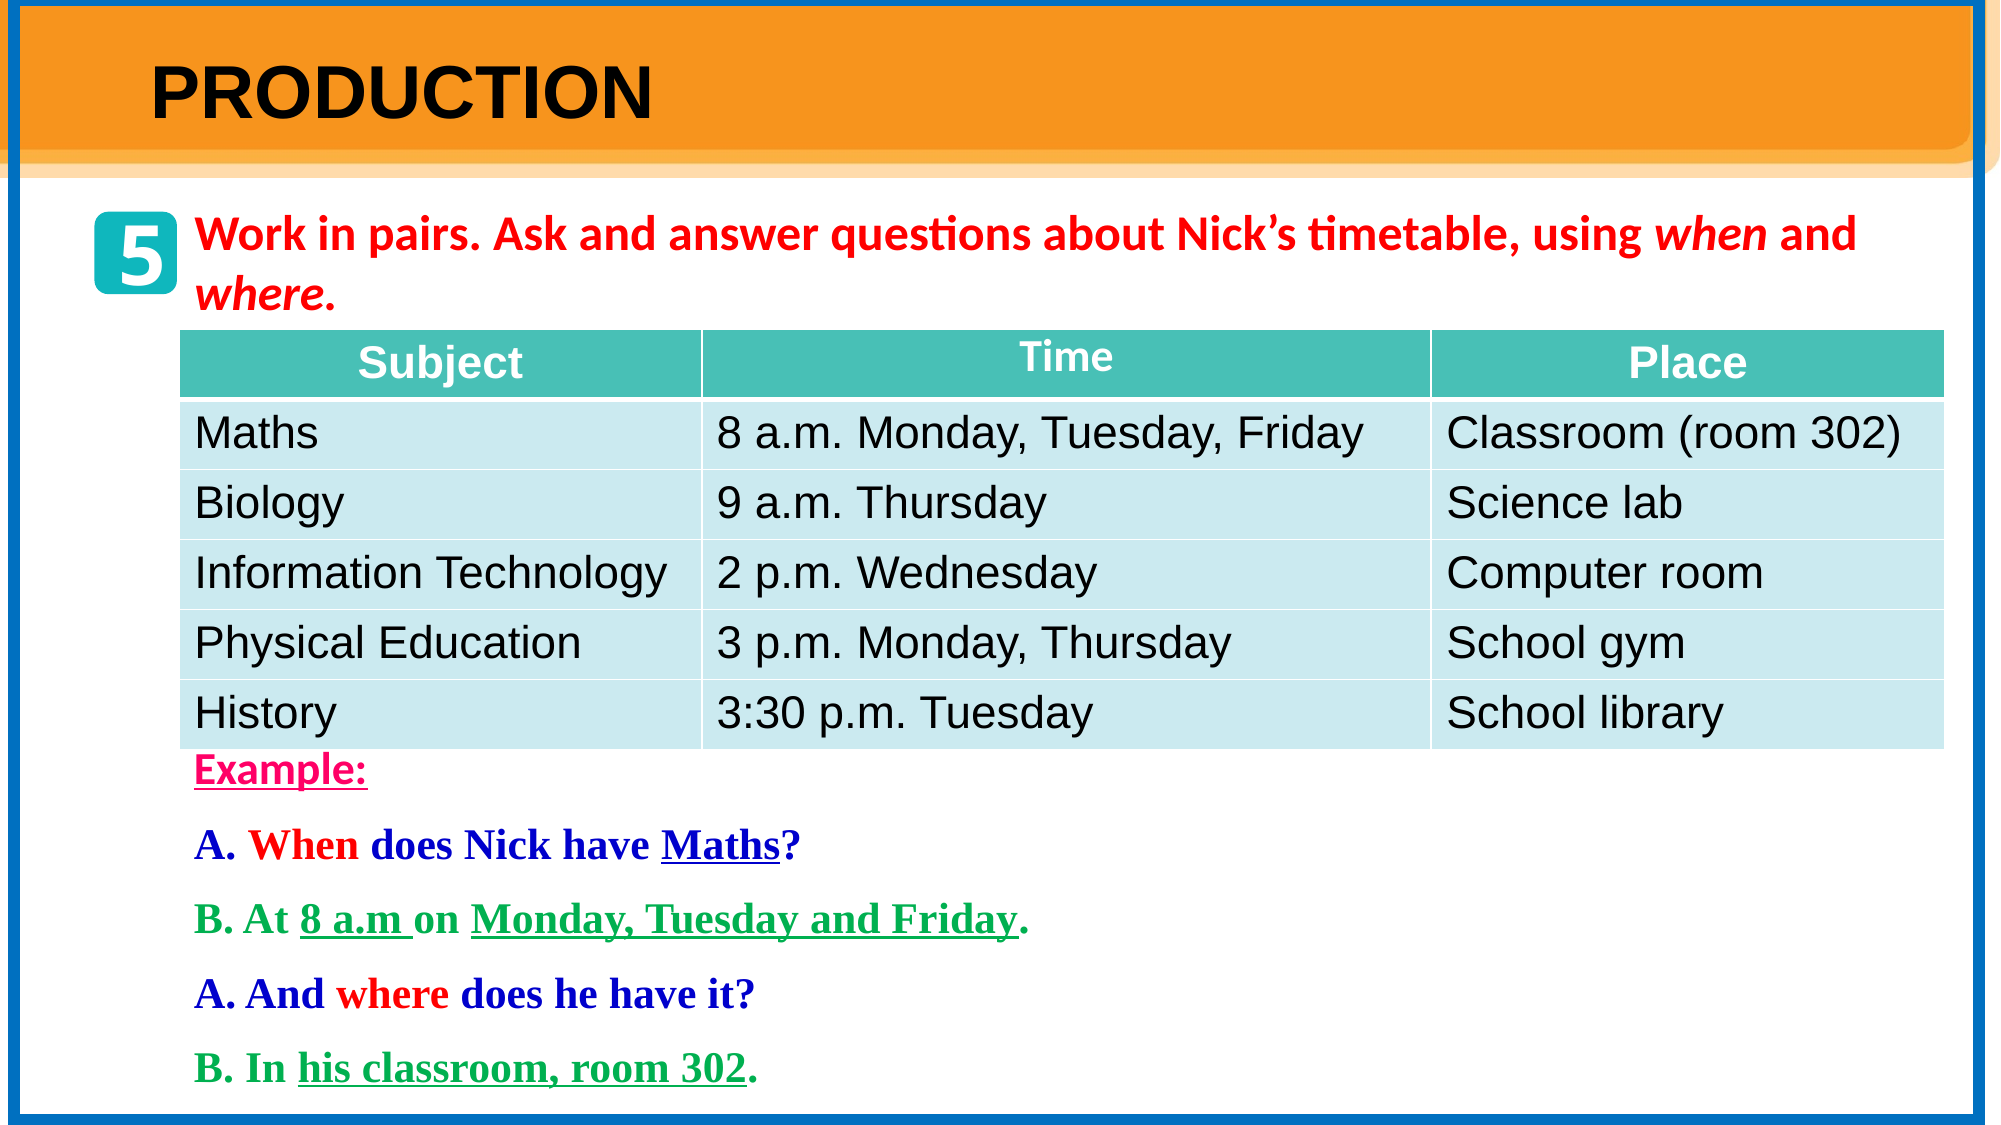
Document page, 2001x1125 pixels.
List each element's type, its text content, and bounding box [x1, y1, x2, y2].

text_box Example: A. When does Nick have Maths? B. At 8 a.m on Monday, Tuesday and Friday. A. And where does he have it? B. In his classroom, room 302. [179, 731, 1405, 1125]
picture [0, 0, 2000, 178]
text_box [13, 189, 1979, 1121]
